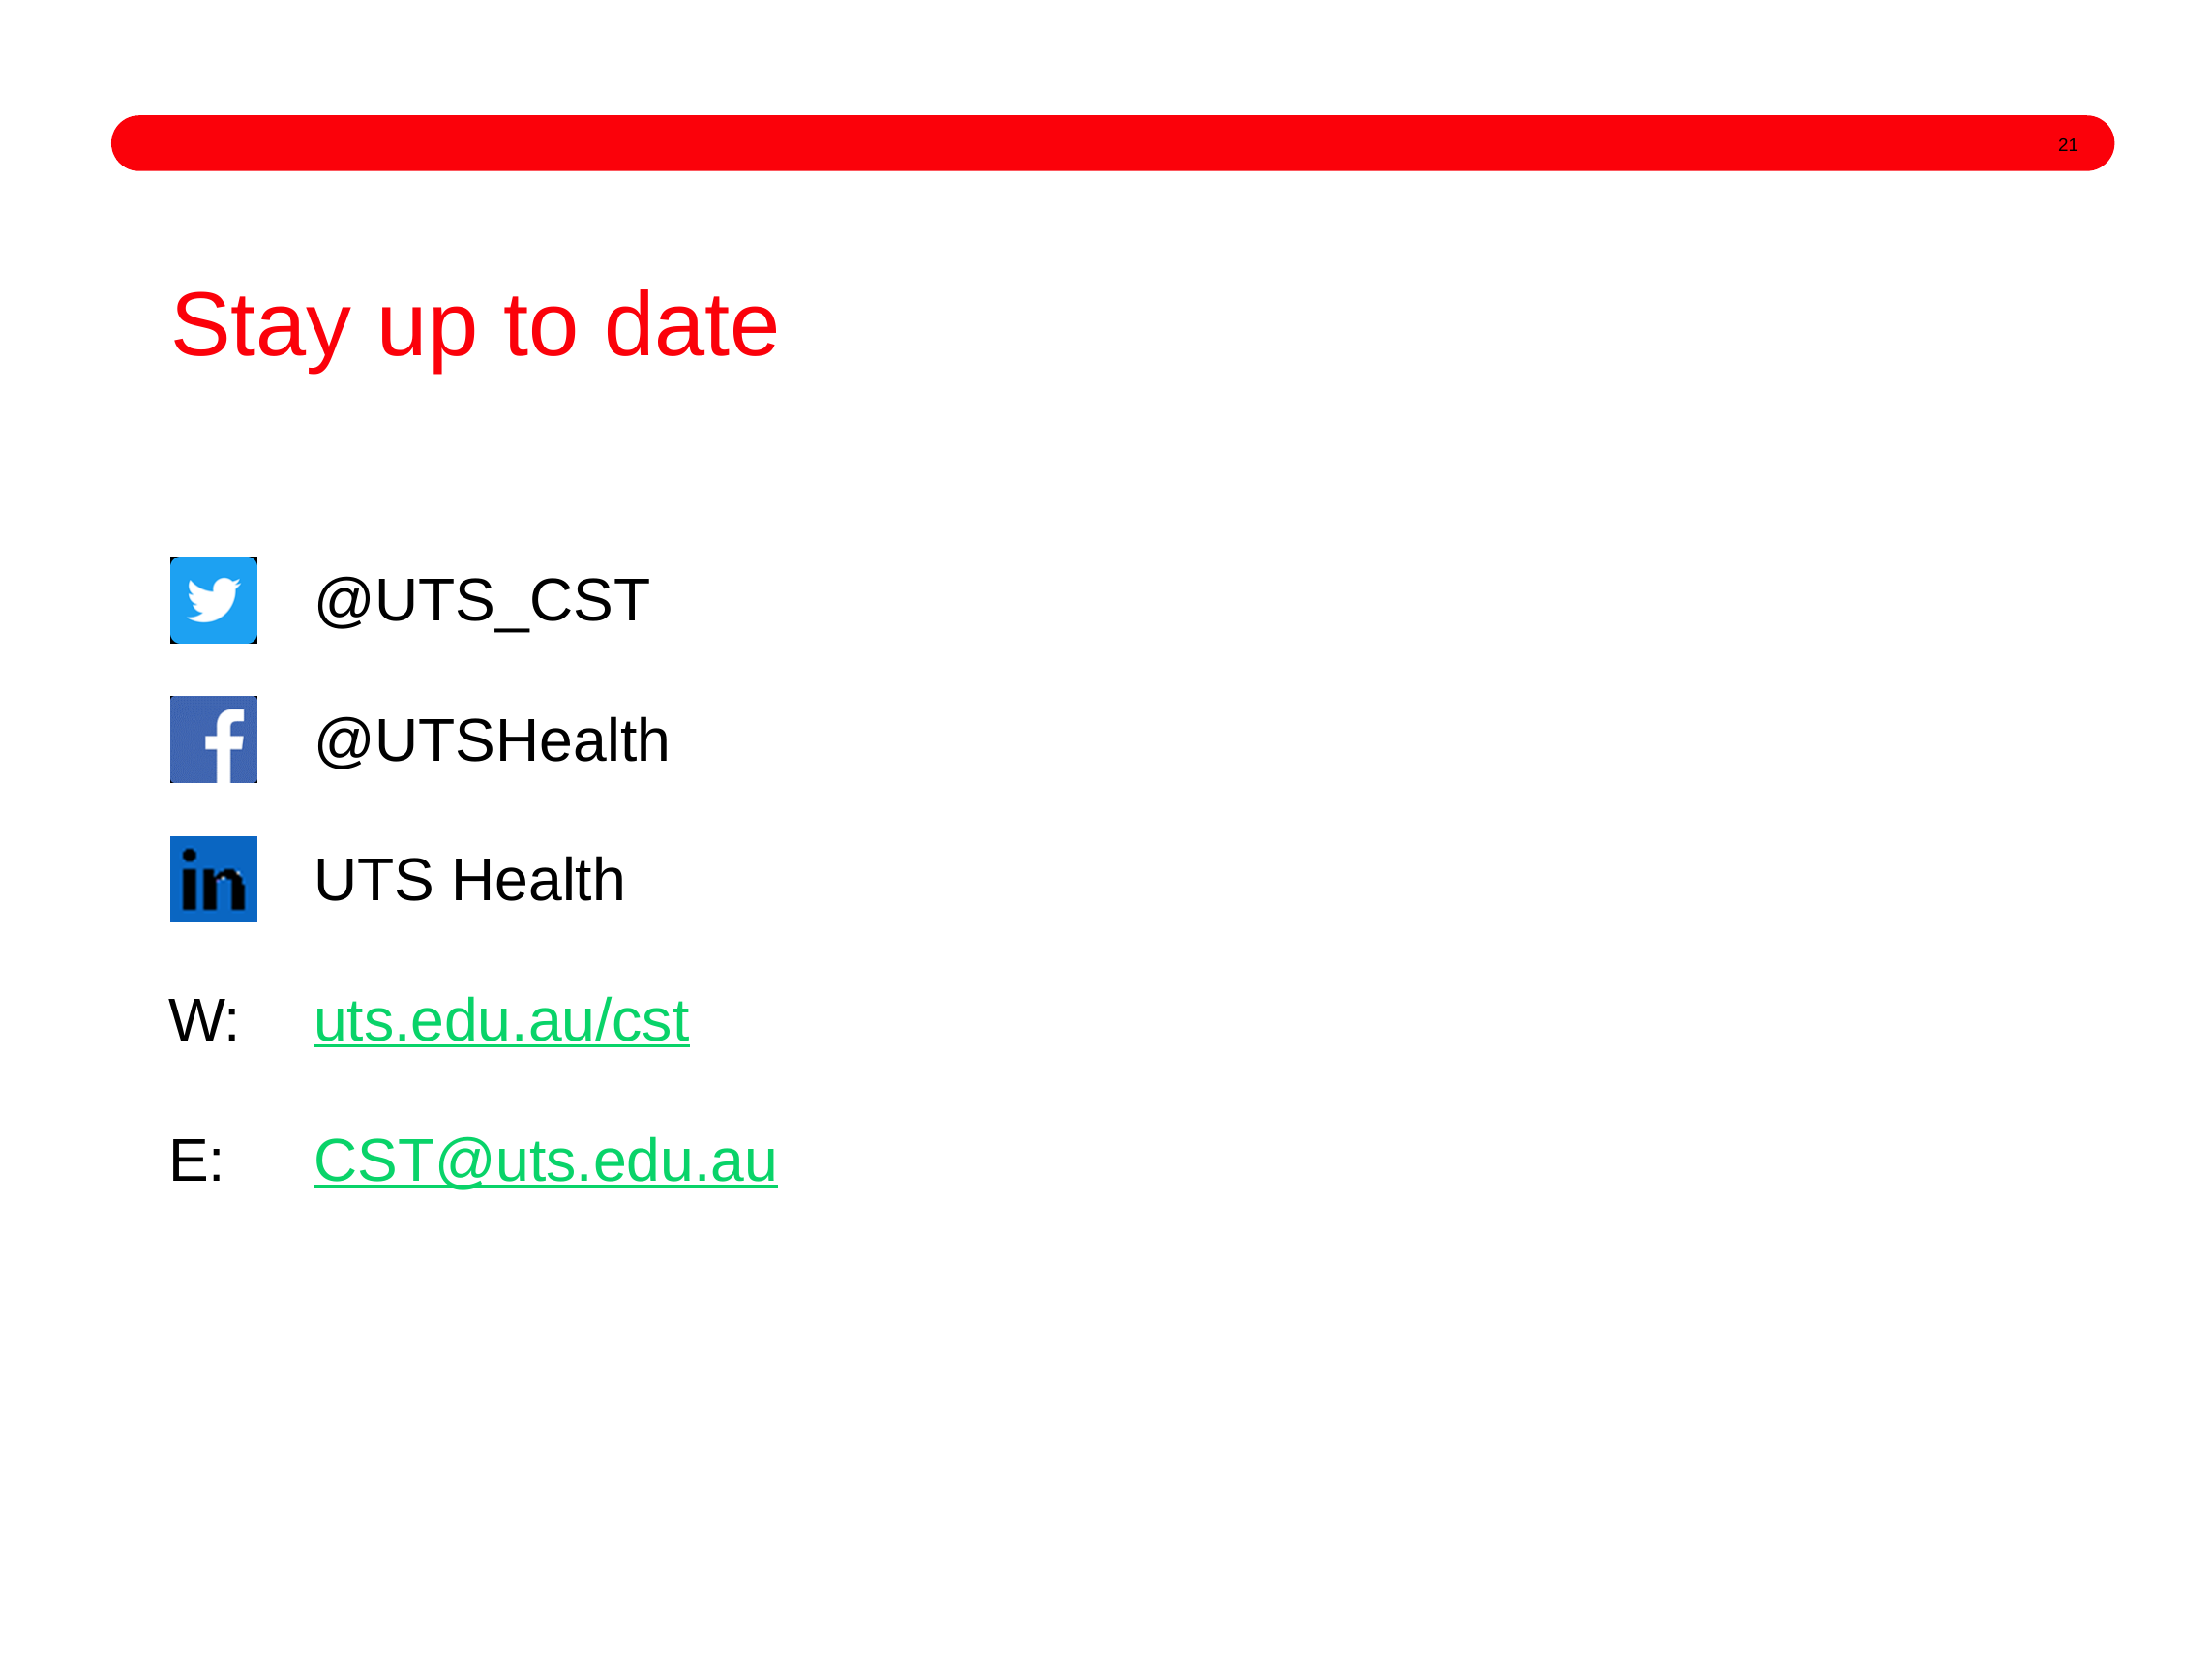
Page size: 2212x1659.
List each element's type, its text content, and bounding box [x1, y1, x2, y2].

title Stay up to date [170, 268, 1381, 523]
list @ @UTS_CST @UTSHealth UTS Health W: uts.edu.au/cst E: CST@uts.edu.au [168, 560, 2010, 1314]
picture [170, 836, 257, 922]
picture [170, 557, 257, 644]
picture [170, 696, 257, 783]
